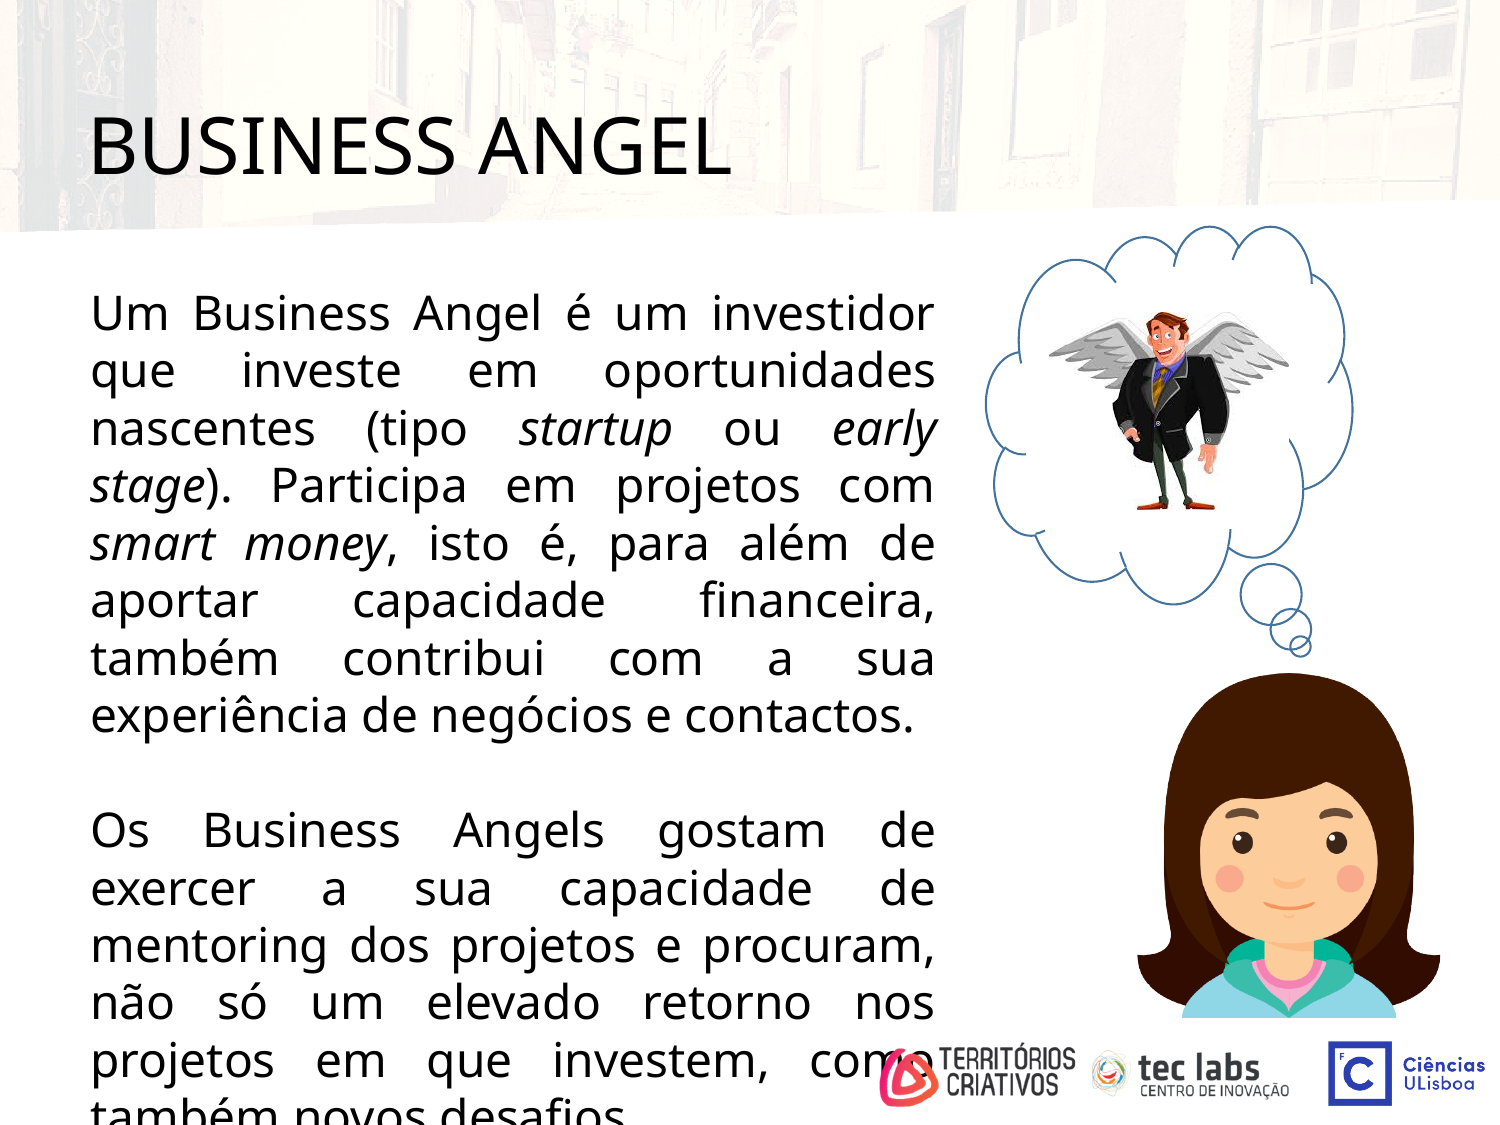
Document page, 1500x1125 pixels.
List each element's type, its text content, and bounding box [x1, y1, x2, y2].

picture [1049, 312, 1289, 510]
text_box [860, 1022, 1500, 1125]
picture [1116, 673, 1461, 1018]
text_box [1239, 562, 1313, 658]
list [0, 0, 1500, 254]
text_box [984, 254, 1354, 606]
text_box Um Business Angel é um investidor que investe em oportunidades nascentes (tipo startup ou early stage). Participa em projetos com smart money, isto é, para além de aportar capacidade financeira, também contribui com a sua experiência de negócios e contactos. Os Business Angels gostam de exercer a sua capacidade de mentoring dos projetos e procuram, não só um elevado retorno nos projetos em que investem, como também novos desafios. [75, 275, 952, 1125]
